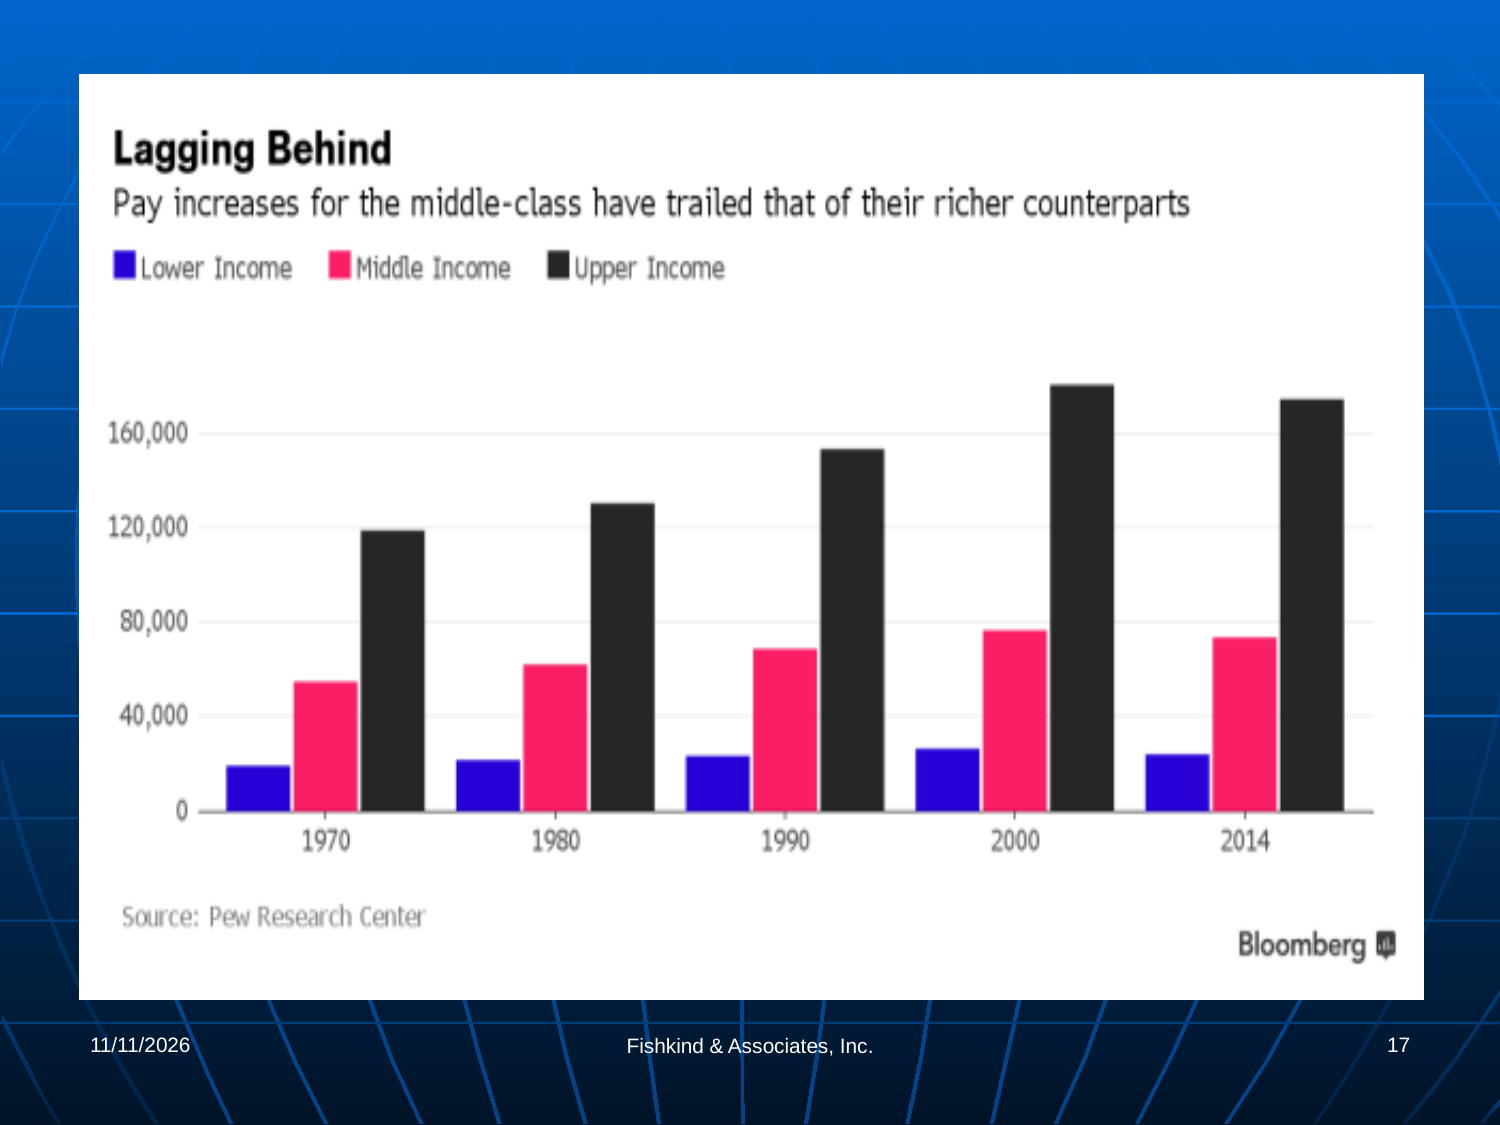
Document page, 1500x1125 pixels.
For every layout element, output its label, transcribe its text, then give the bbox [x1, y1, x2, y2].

slide_number 17 [1074, 1023, 1426, 1100]
picture [79, 74, 1424, 1001]
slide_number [74, 1023, 426, 1100]
footer Fishkind & Associates, Inc. [512, 1024, 988, 1101]
